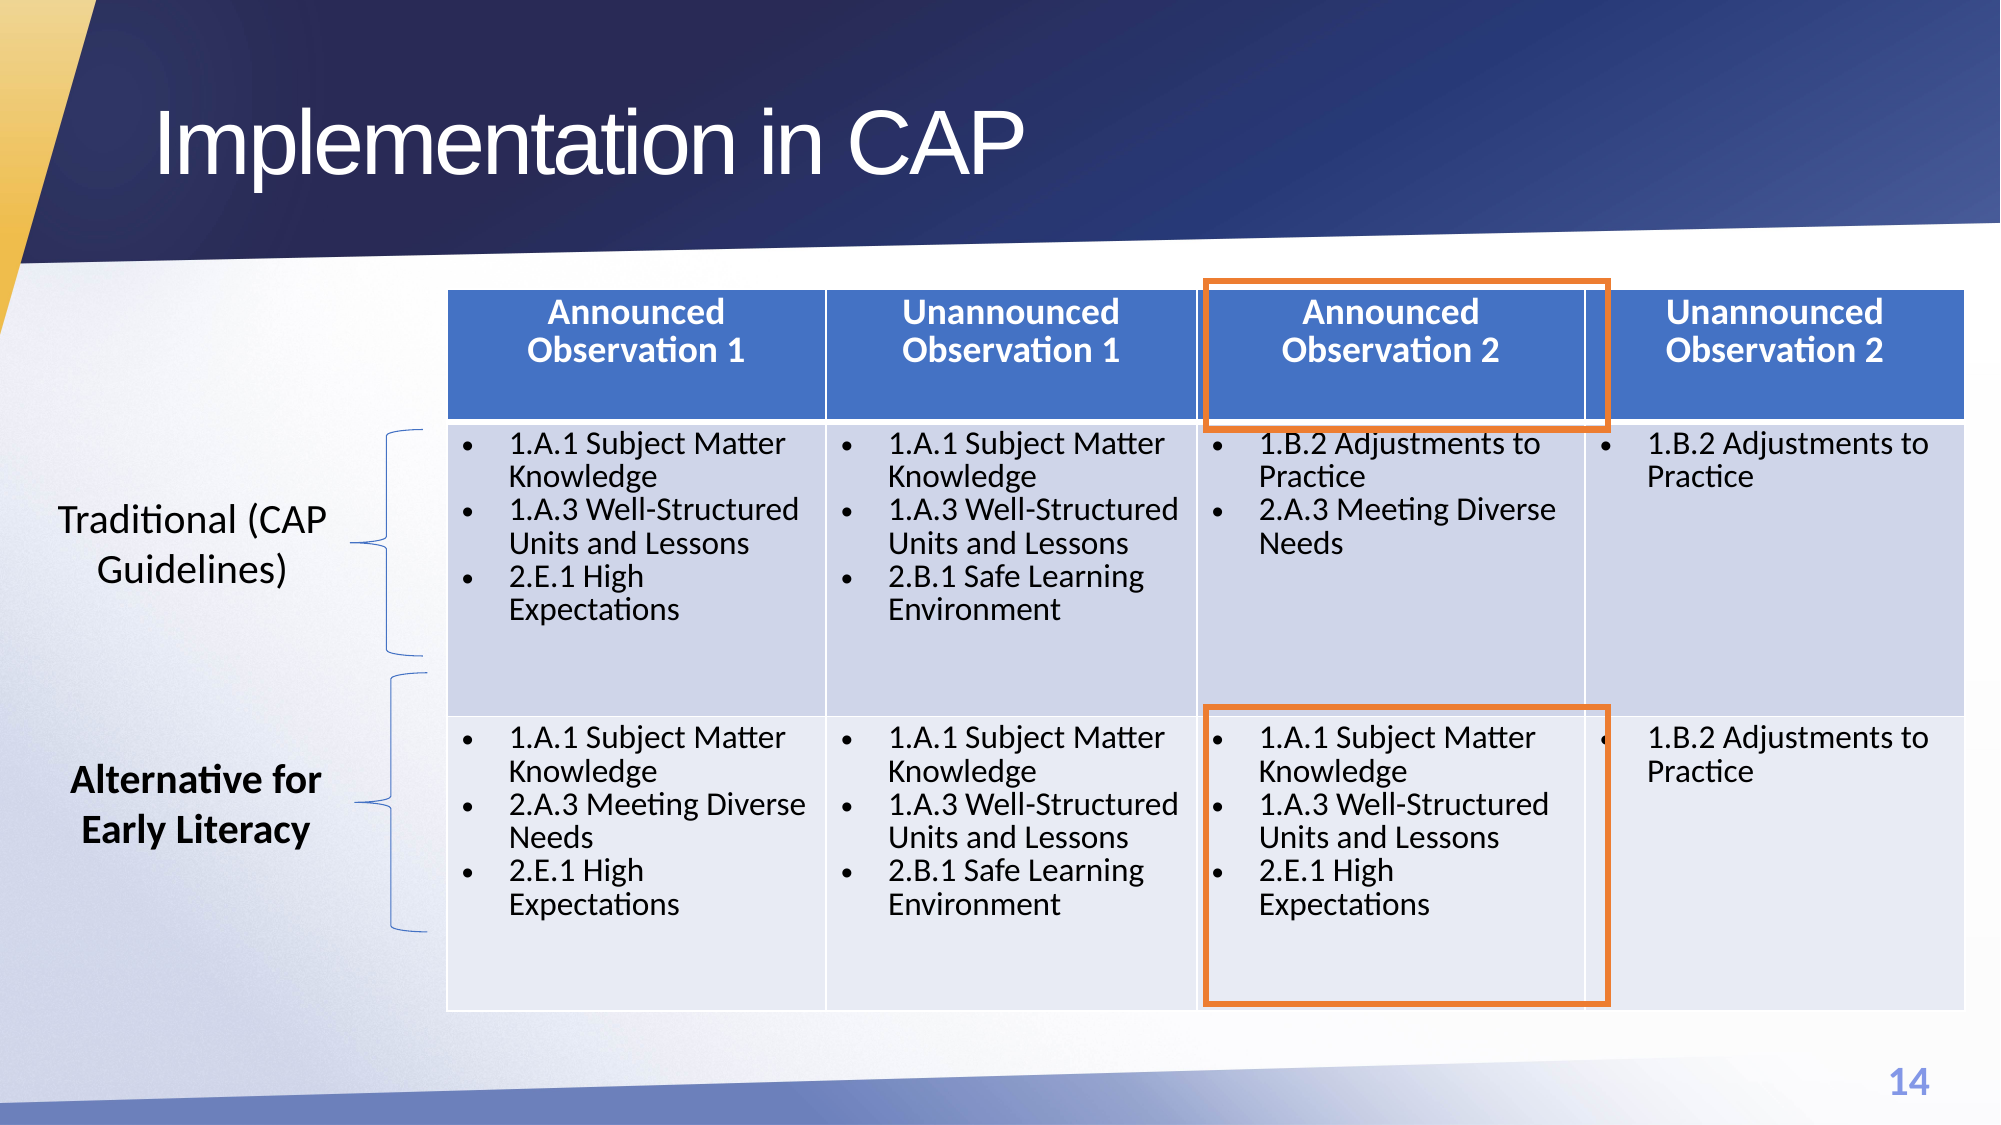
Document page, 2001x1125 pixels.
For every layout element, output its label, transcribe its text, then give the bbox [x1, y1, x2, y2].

table_cell 1.A.1 Subject Matter Knowledge 1.A.3 Well-Structured Units and Lessons 2.B.1 Safe Learning Environment [827, 425, 1196, 716]
table_header Unannounced Observation 2 [1609, 290, 1964, 419]
table_header Announced Observation 2 [1198, 290, 1205, 419]
text_box Traditional (CAP Guidelines) [34, 484, 350, 600]
text_box [1205, 280, 1609, 431]
table_header Unannounced Observation 1 [827, 290, 1196, 419]
table_cell 1.B.2 Adjustments to Practice [1586, 425, 1964, 716]
text_box Alternative for Early Literacy [38, 744, 354, 859]
title Implementation in CAP [137, 59, 1863, 231]
table_cell 1.A.1 Subject Matter Knowledge 1.A.3 Well-Structured Units and Lessons 2.E.1 High Expectations [1198, 717, 1584, 1010]
text_box [349, 428, 423, 657]
table_cell 1.A.1 Subject Matter Knowledge 2.A.3 Meeting Diverse Needs 2.E.1 High Expectations [448, 717, 825, 1010]
picture [0, 0, 2000, 1125]
text_box [354, 672, 428, 933]
table_cell 1.A.1 Subject Matter Knowledge 1.A.3 Well-Structured Units and Lessons 2.B.1 Safe Learning Environment [827, 717, 1196, 1010]
table_header Announced Observation 1 [448, 290, 825, 419]
table_cell 1.A.1 Subject Matter Knowledge 1.A.3 Well-Structured Units and Lessons 2.E.1 High Expectations [448, 425, 825, 716]
table_cell 1.B.2 Adjustments to Practice [1586, 717, 1964, 1010]
text_box [1205, 706, 1609, 1005]
table_cell 1.B.2 Adjustments to Practice 2.A.3 Meeting Diverse Needs [1198, 425, 1584, 716]
